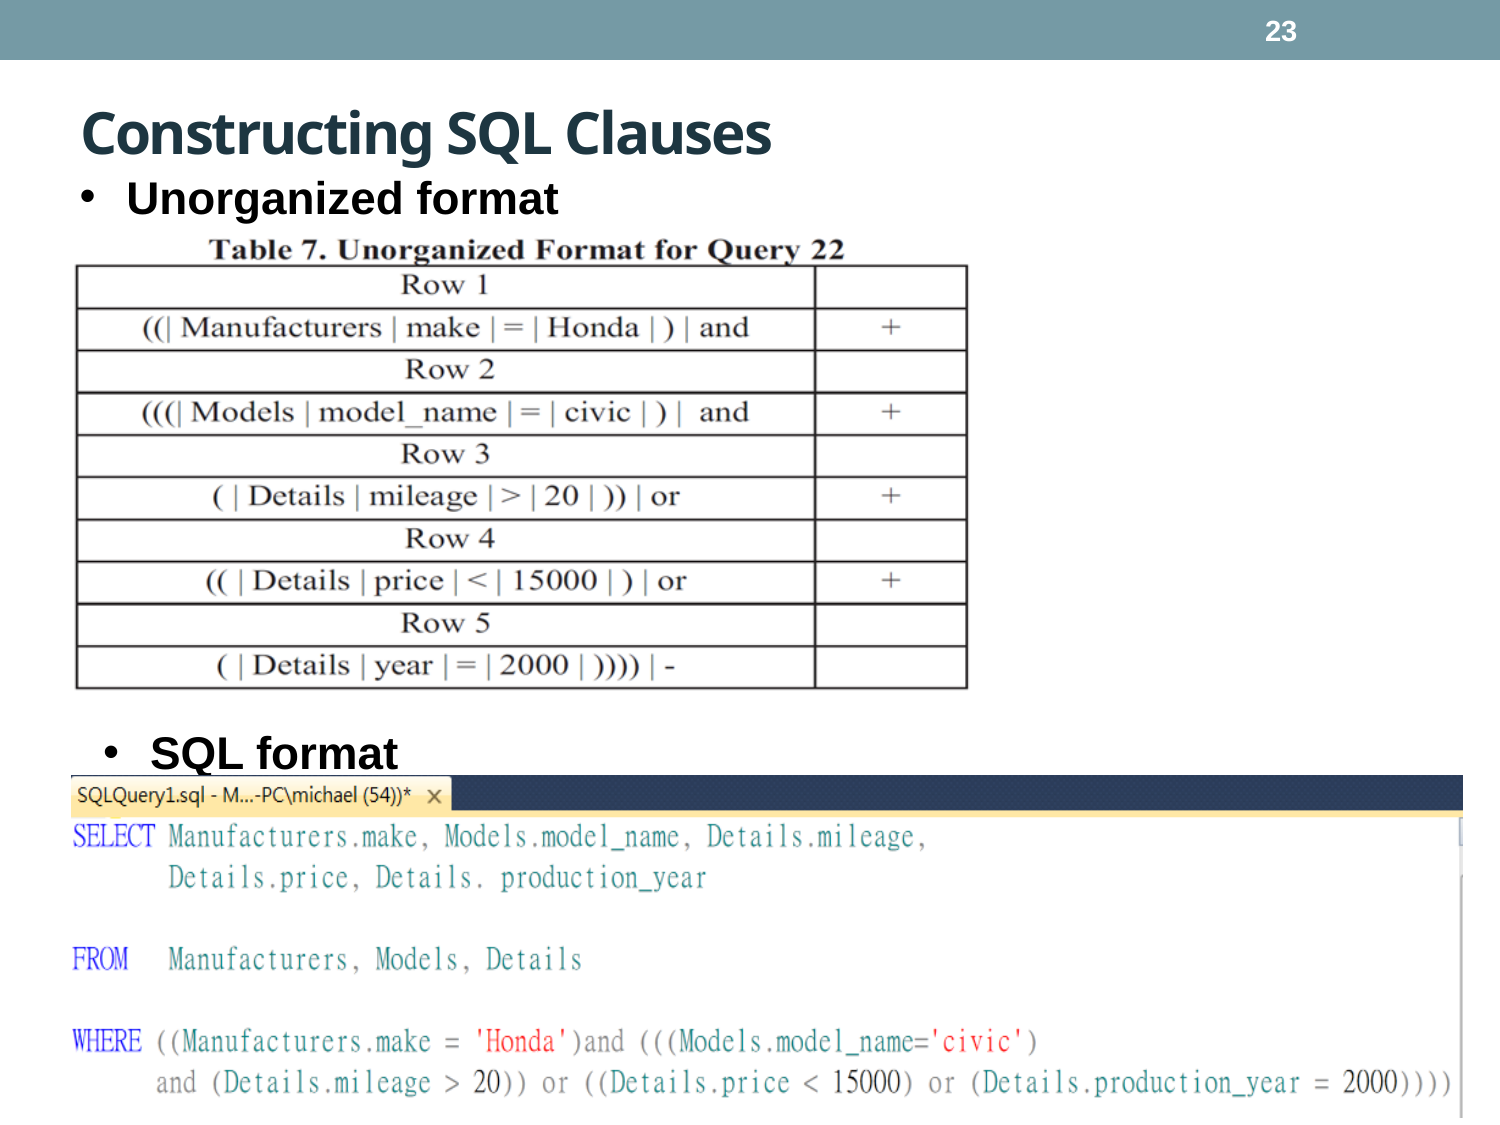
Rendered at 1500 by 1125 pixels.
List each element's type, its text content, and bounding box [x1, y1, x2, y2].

title Constructing SQL Clauses [64, 78, 1415, 185]
text_box SQL format [88, 716, 1400, 771]
slide_number 23 [1250, 3, 1425, 57]
text_box Unorganized format [64, 160, 1376, 231]
picture [64, 233, 975, 693]
picture [70, 774, 1463, 1118]
